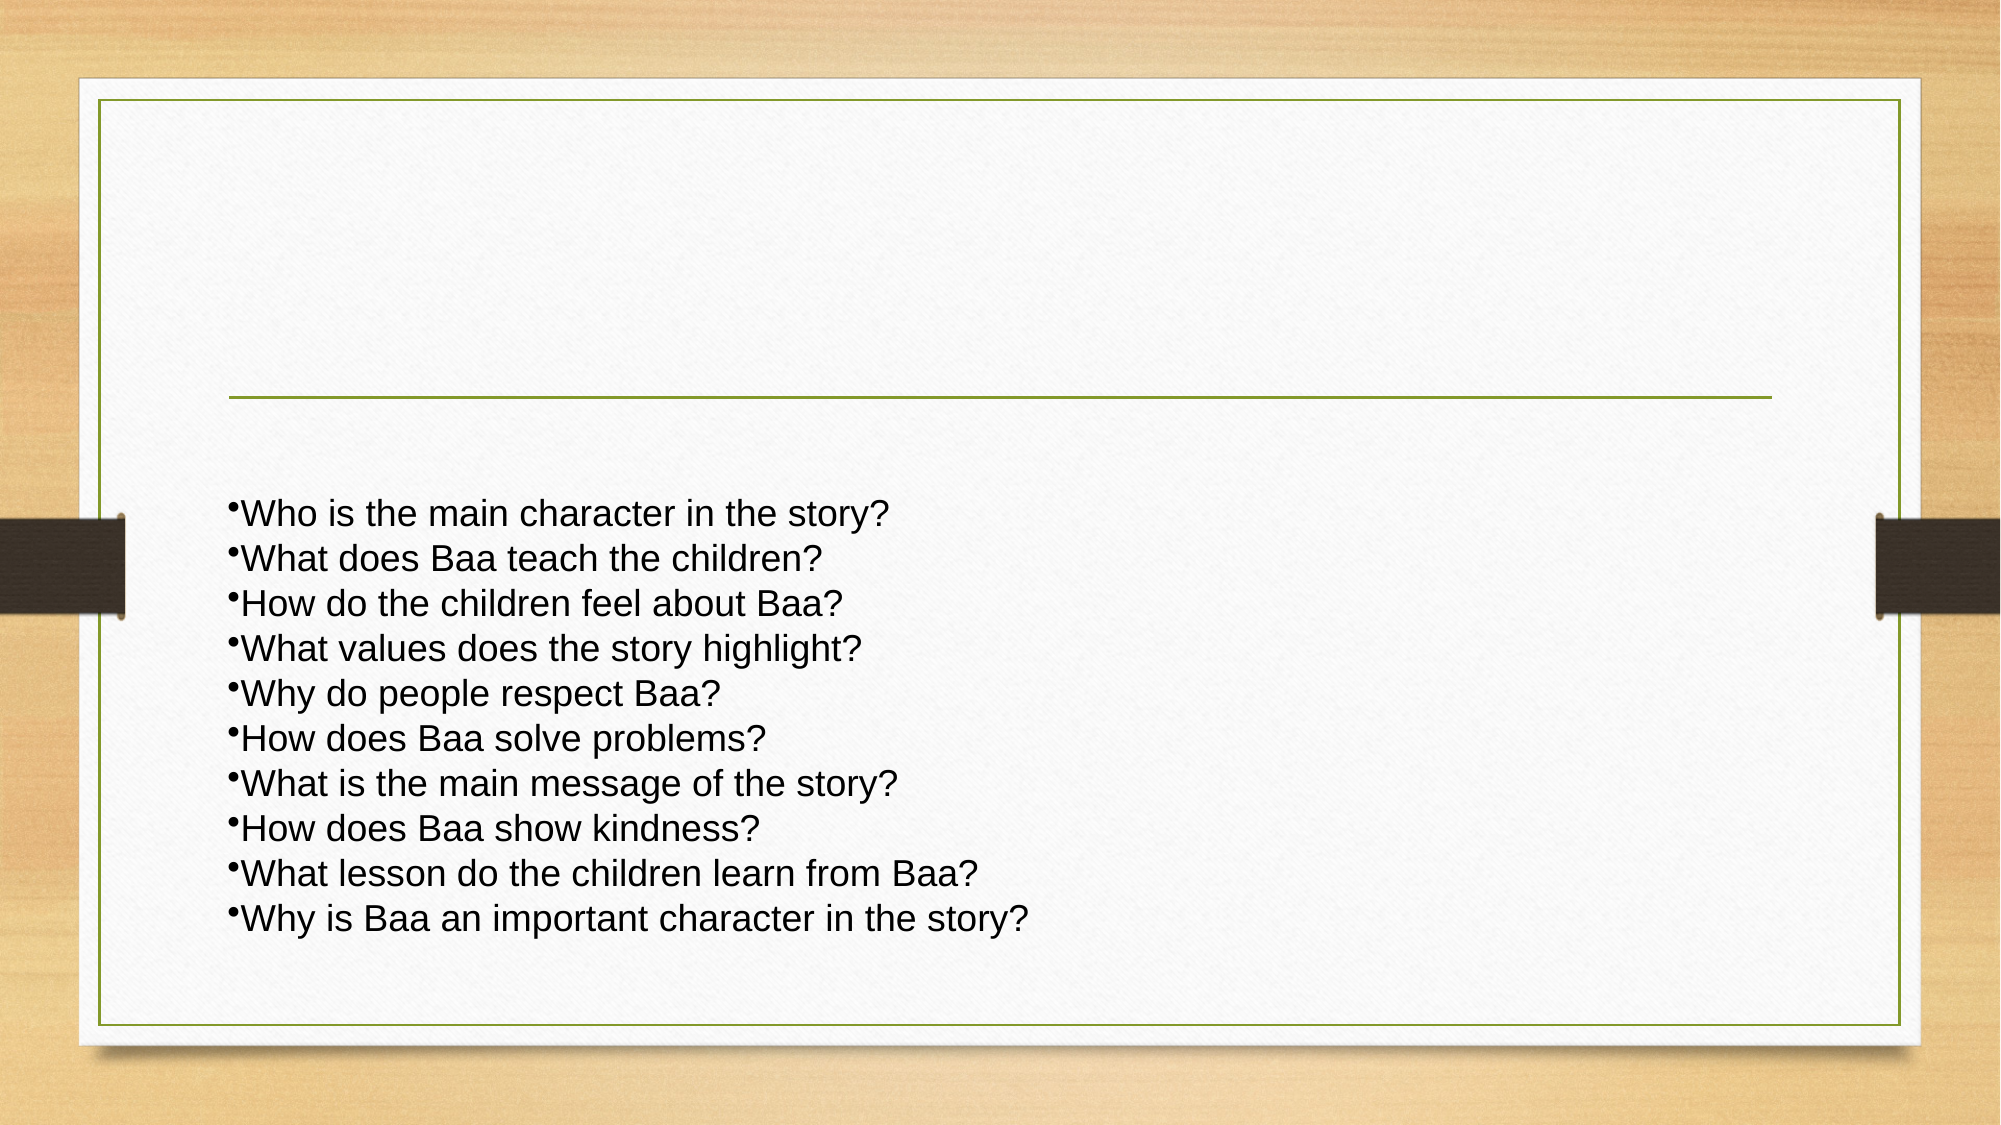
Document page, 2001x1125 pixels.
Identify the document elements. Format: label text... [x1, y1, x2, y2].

picture [0, 0, 2001, 1125]
list Who is the main character in the story? What does Baa teach the children? How do the children feel about Baa? What values does the story highlight? Why do people respect Baa? How does Baa solve problems? What is the main message of the story? How does Baa show kindness? What lesson do the children learn from Baa? Why is Baa an important character in the story? [212, 365, 1788, 1018]
